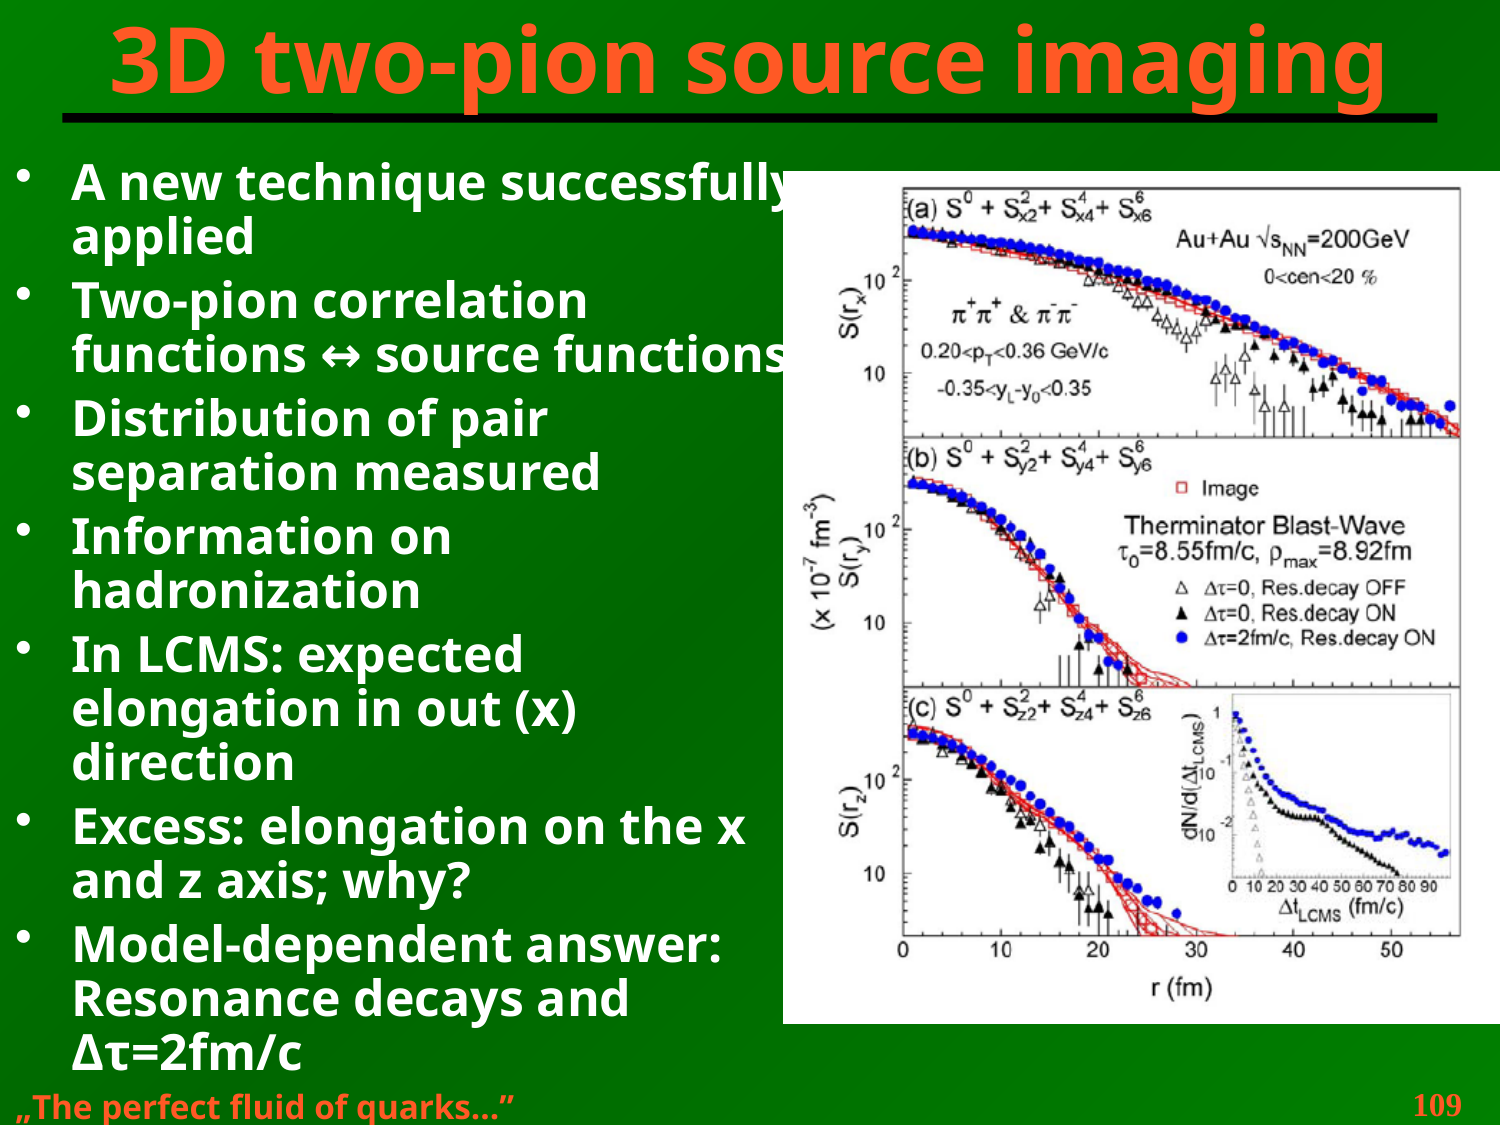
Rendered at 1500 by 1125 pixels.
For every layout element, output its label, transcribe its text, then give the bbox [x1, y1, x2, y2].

slide_number 109 [1374, 1082, 1500, 1125]
list A new technique successfully applied Two-pion correlation functions ↔ source functions Distribution of pair separation measured Information on hadronization In LCMS: expected elongation in out (x) direction Excess: elongation on the x and z axis; why? Model-dependent answer: Resonance decays and Δτ=2fm/c [0, 149, 822, 1059]
title 3D two-pion source imaging [0, 6, 1500, 108]
picture [783, 170, 1500, 1024]
